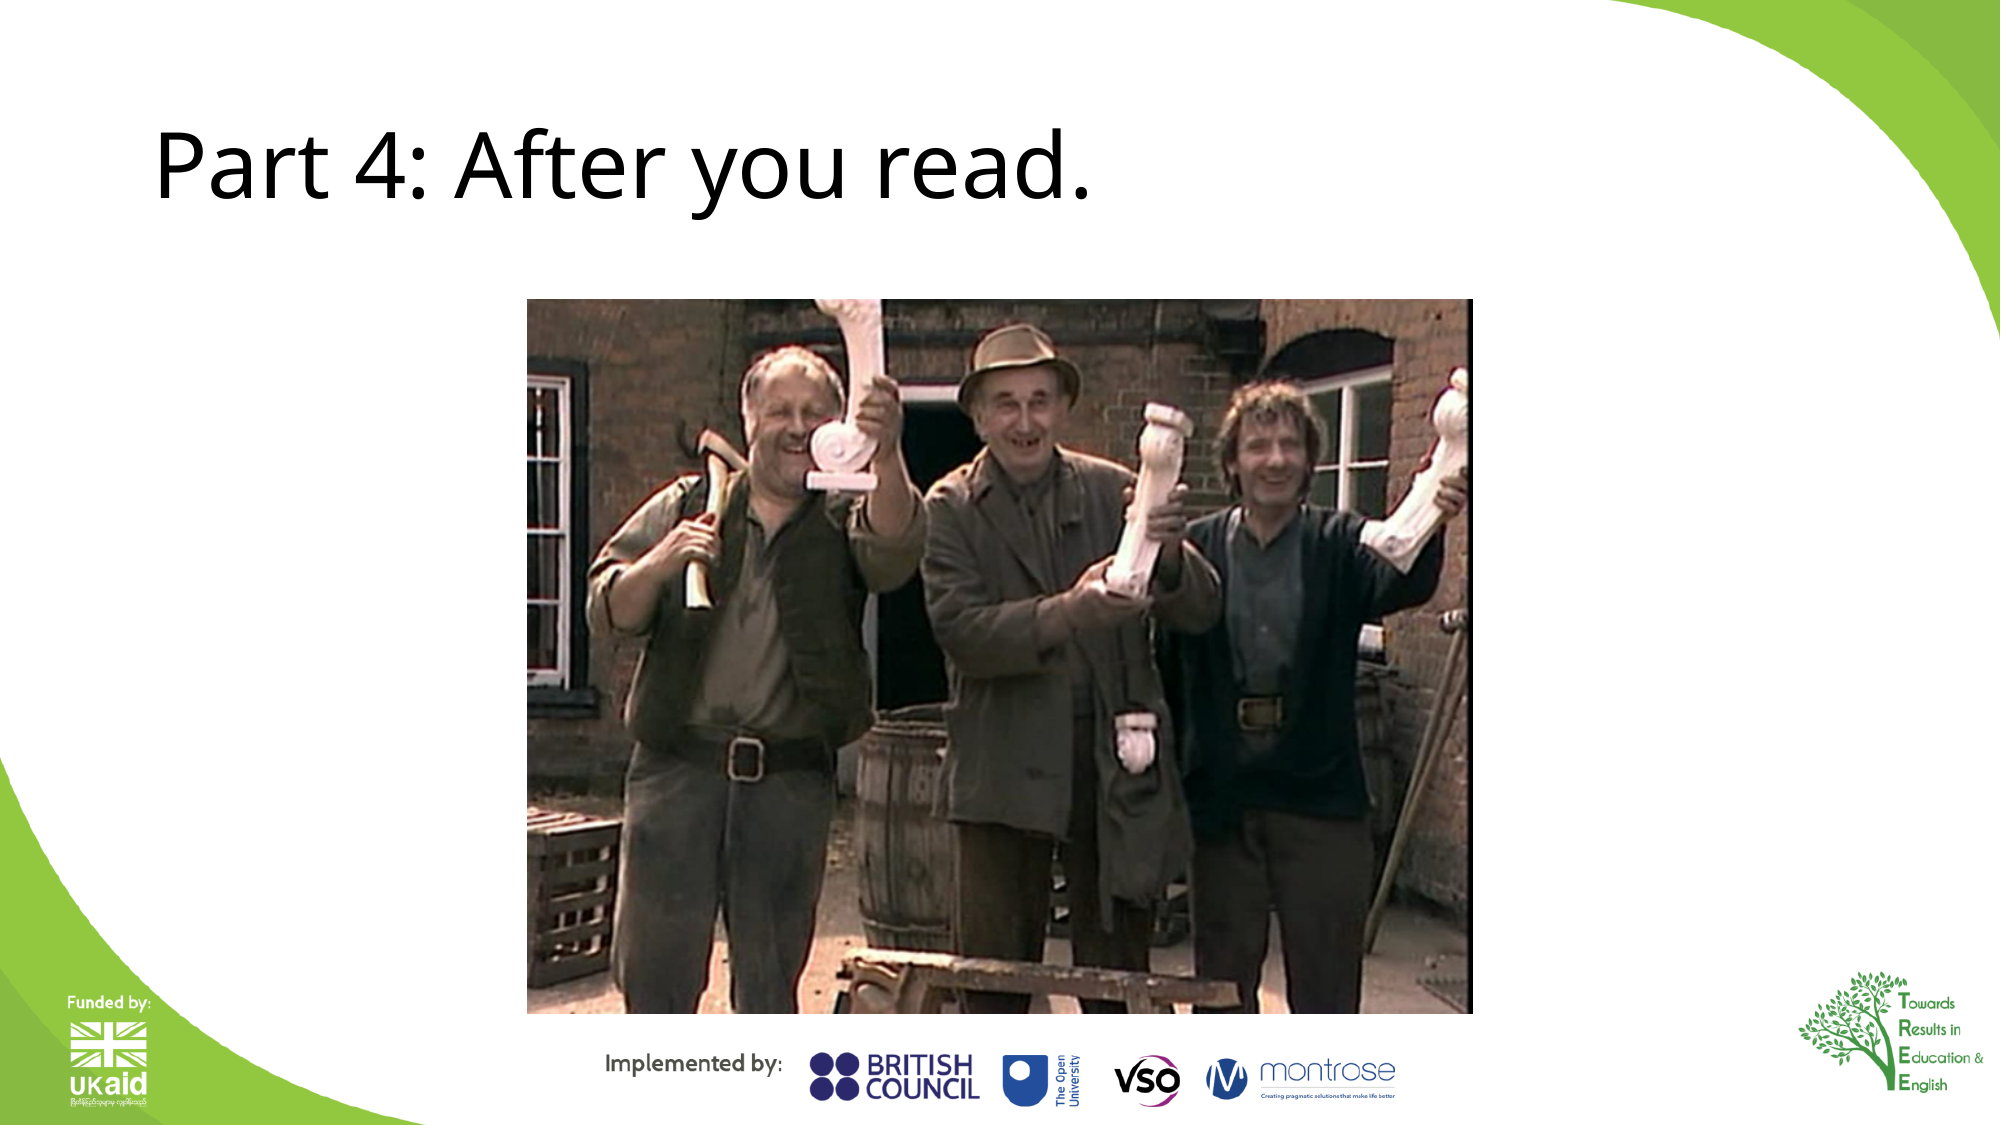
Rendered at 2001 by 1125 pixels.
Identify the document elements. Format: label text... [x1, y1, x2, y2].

picture [0, 0, 2000, 1125]
title Part 4: After you read. [137, 59, 1863, 278]
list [527, 299, 1473, 1014]
